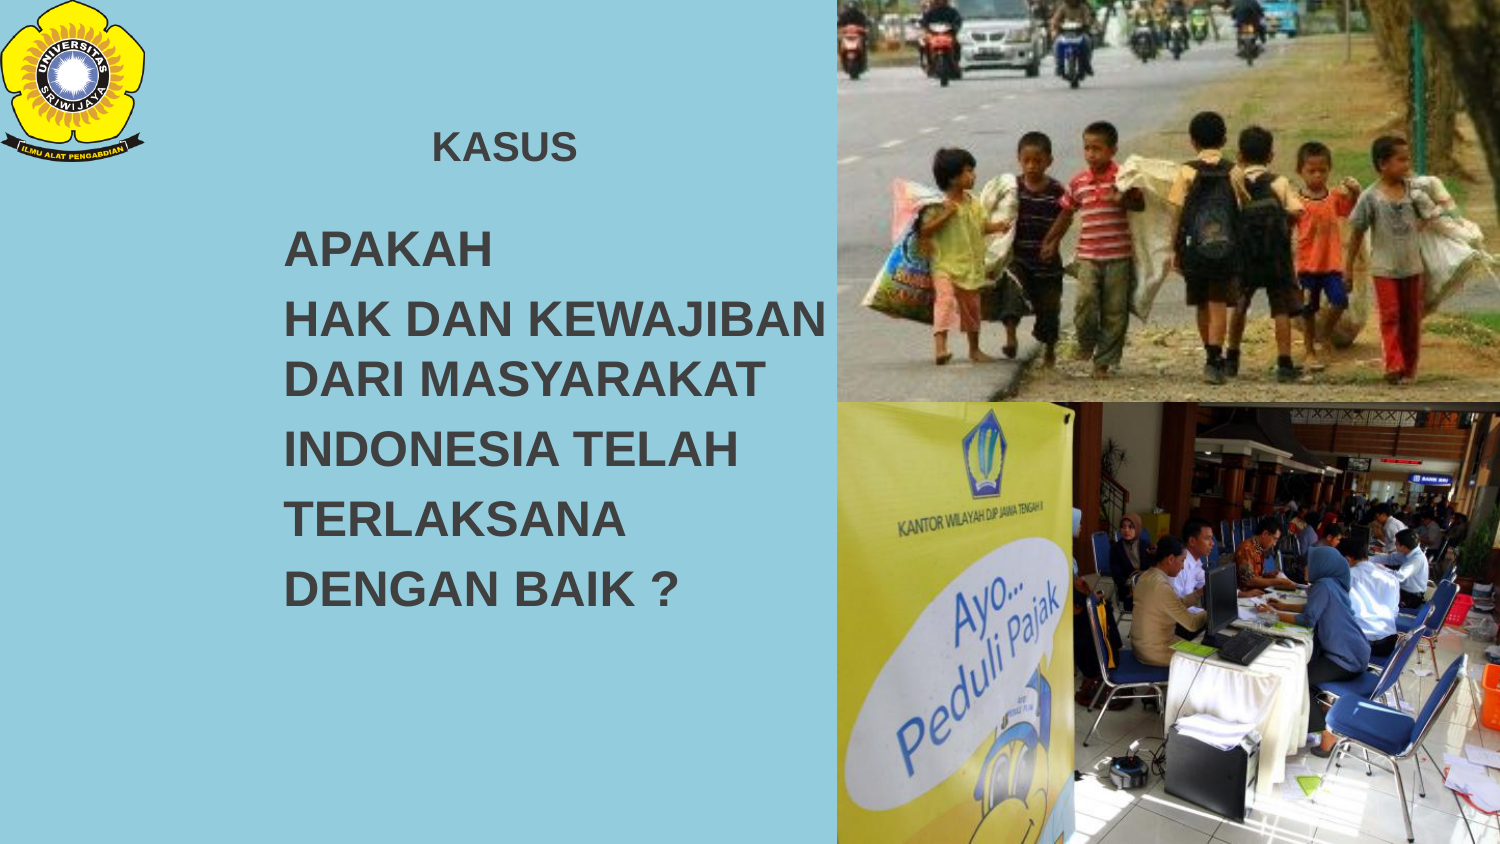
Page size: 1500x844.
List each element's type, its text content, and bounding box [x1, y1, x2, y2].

picture [0, 0, 146, 163]
list APAKAH HAK DAN KEWAJIBAN DARI MASYARAKAT INDONESIA TELAH TERLAKSANA DENGAN BAIK ? [218, 209, 831, 812]
picture [836, 0, 1500, 844]
title KASUS [100, 72, 831, 218]
